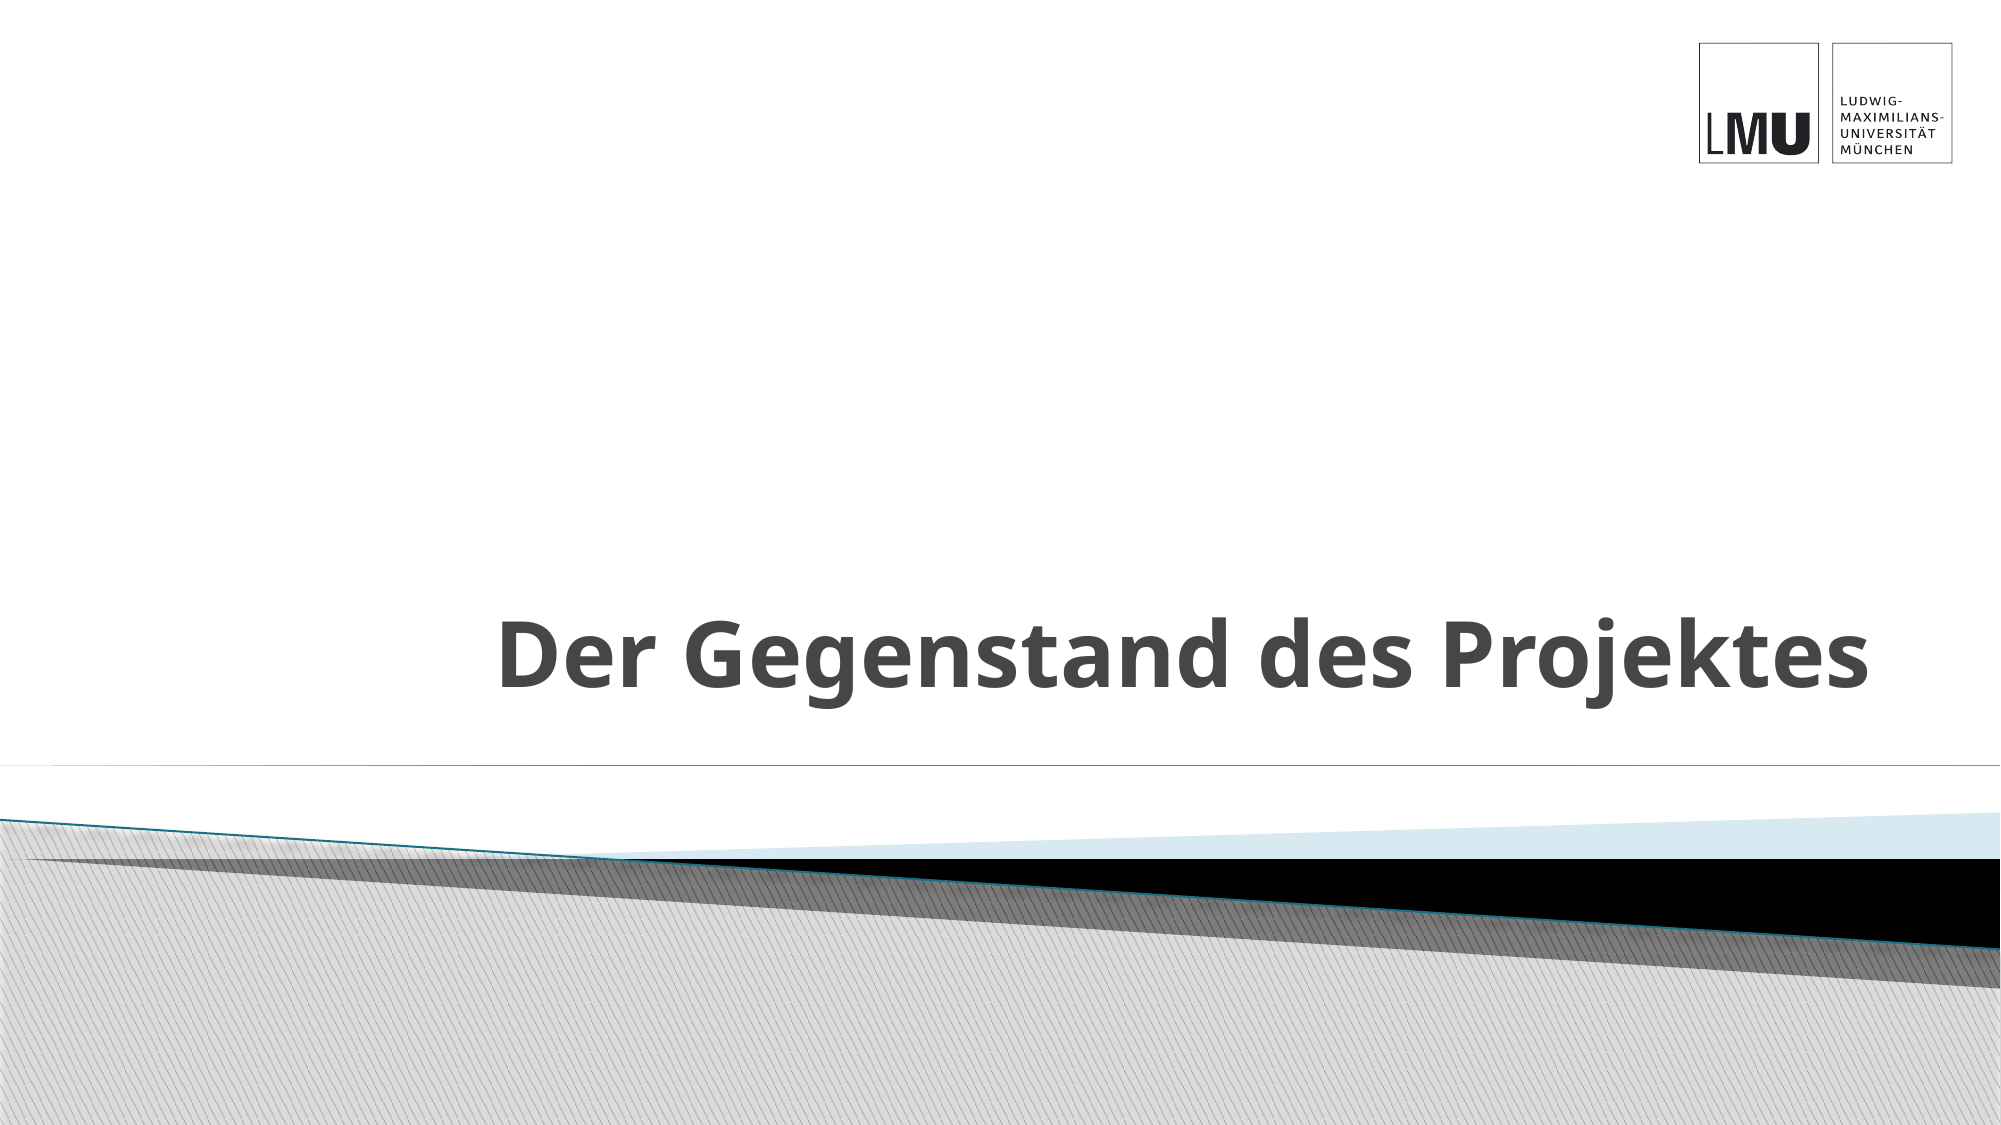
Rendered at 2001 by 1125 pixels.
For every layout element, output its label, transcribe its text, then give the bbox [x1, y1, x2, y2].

picture [1696, 39, 1957, 171]
picture [7, 859, 2000, 989]
title Der Gegenstand des Projektes [29, 231, 1888, 784]
